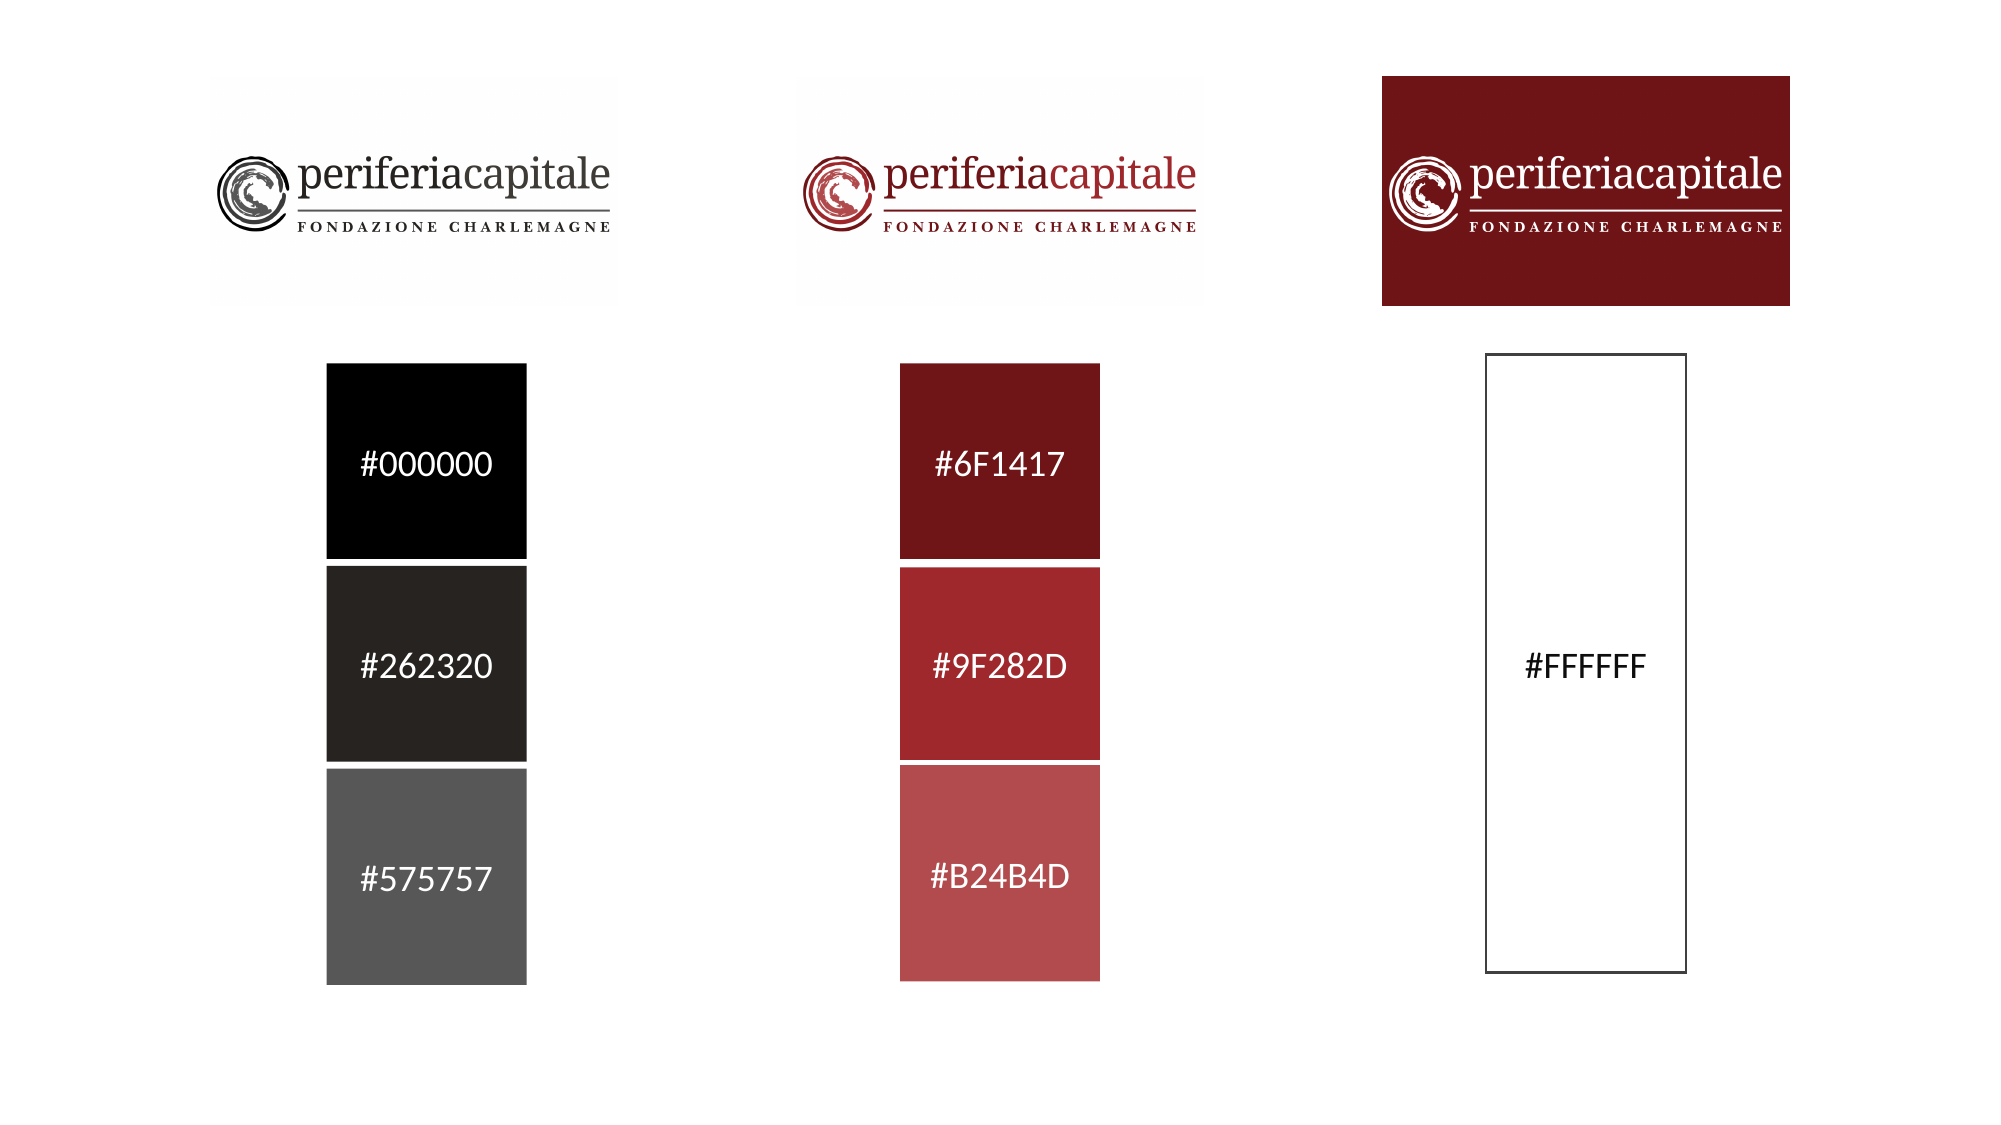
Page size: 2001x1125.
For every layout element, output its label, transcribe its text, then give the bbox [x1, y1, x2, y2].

text_box #262320 [326, 565, 528, 763]
text_box #000000 [326, 362, 528, 560]
picture [1381, 76, 1790, 306]
picture [796, 76, 1204, 306]
text_box #6F1417 [899, 362, 1101, 560]
picture [210, 76, 618, 306]
text_box #FFFFFF [1485, 353, 1687, 974]
text_box #575757 [326, 768, 528, 986]
text_box #9F282D [899, 566, 1101, 761]
text_box #B24B4D [899, 764, 1101, 982]
